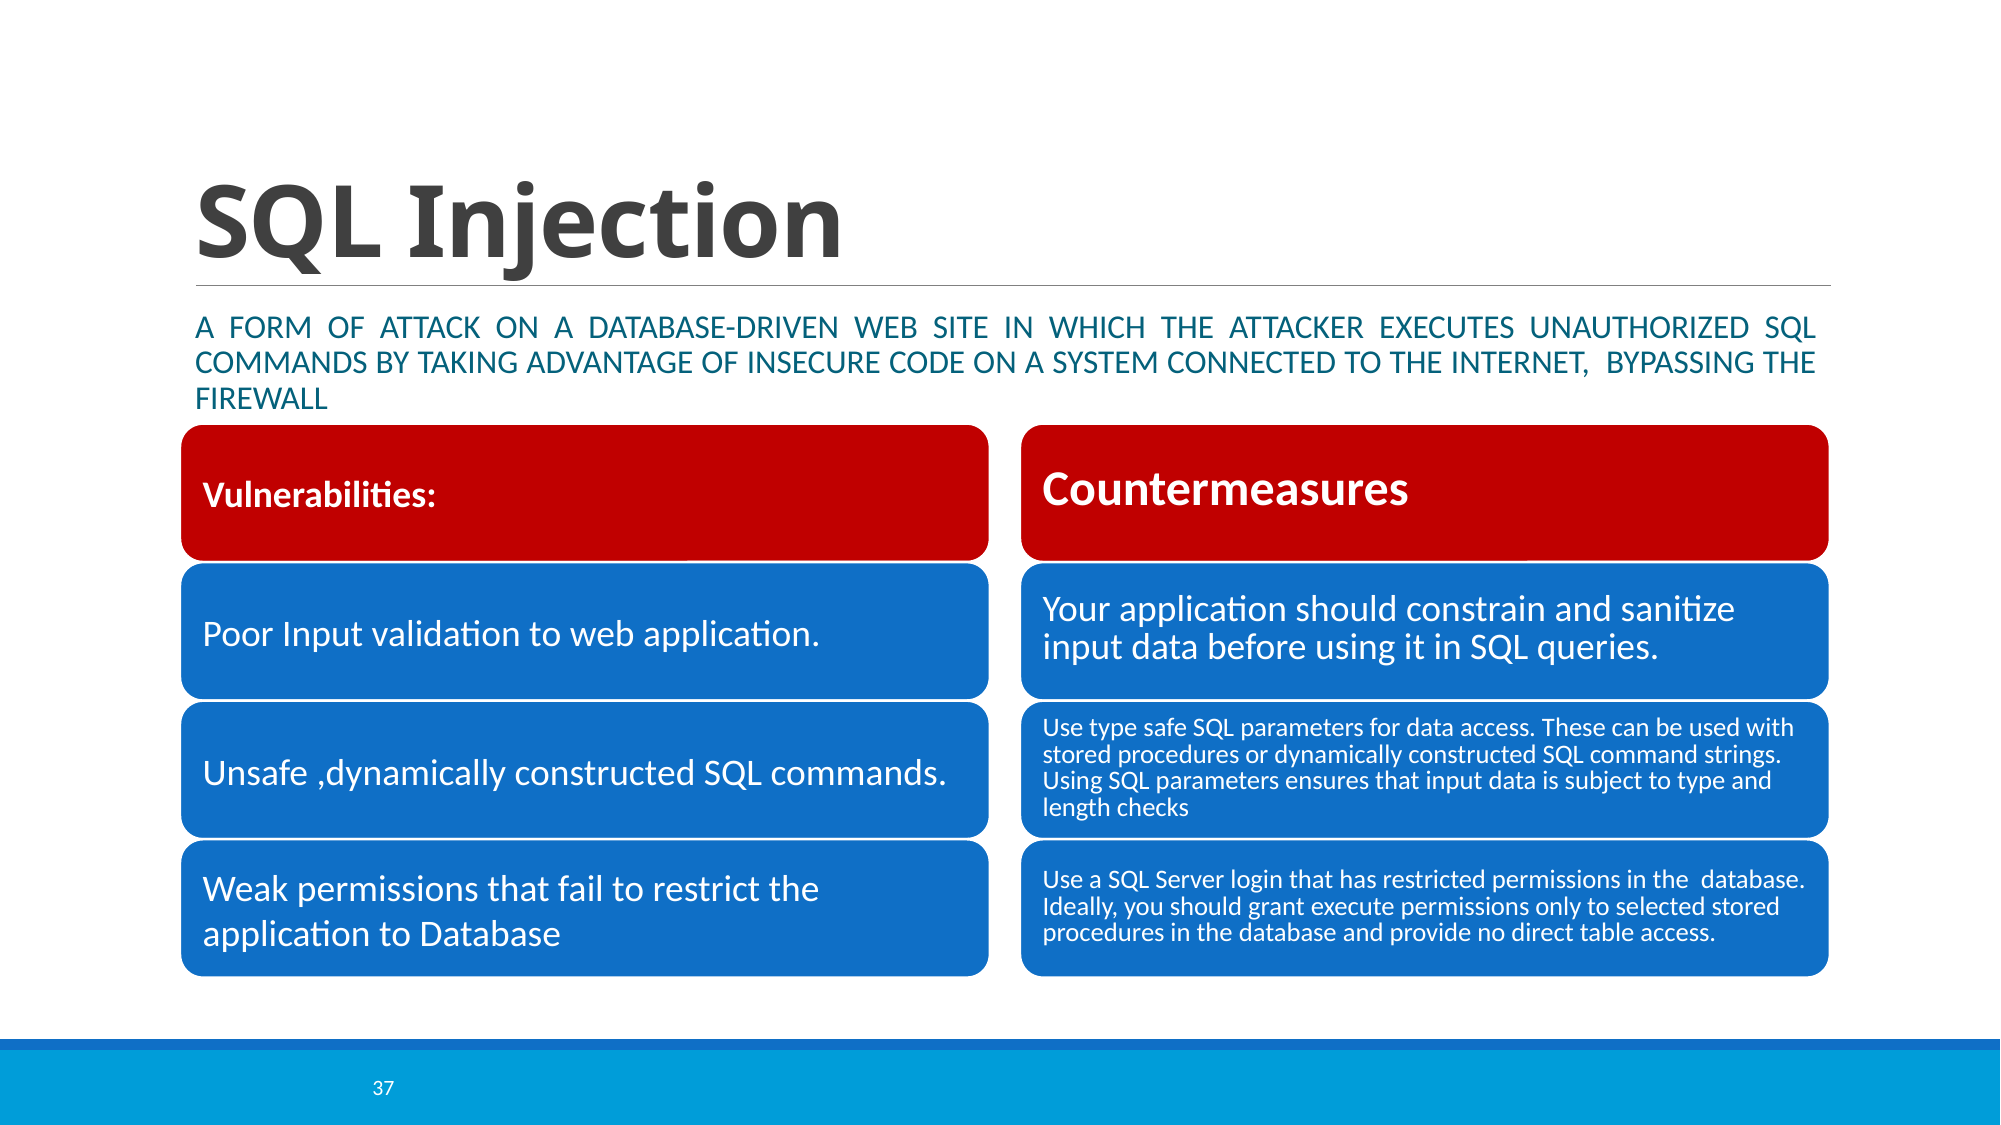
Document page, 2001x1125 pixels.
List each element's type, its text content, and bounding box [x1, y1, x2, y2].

title SQL Injection [180, 47, 1830, 285]
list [179, 423, 991, 979]
slide_number 37 [194, 1057, 410, 1117]
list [1019, 423, 1831, 979]
list A form of attack on a database-driven Web site in which the attacker executes unauthorized SQL commands by taking advantage of insecure code on a system connected to the Internet, bypassing the firewall [180, 302, 1834, 424]
